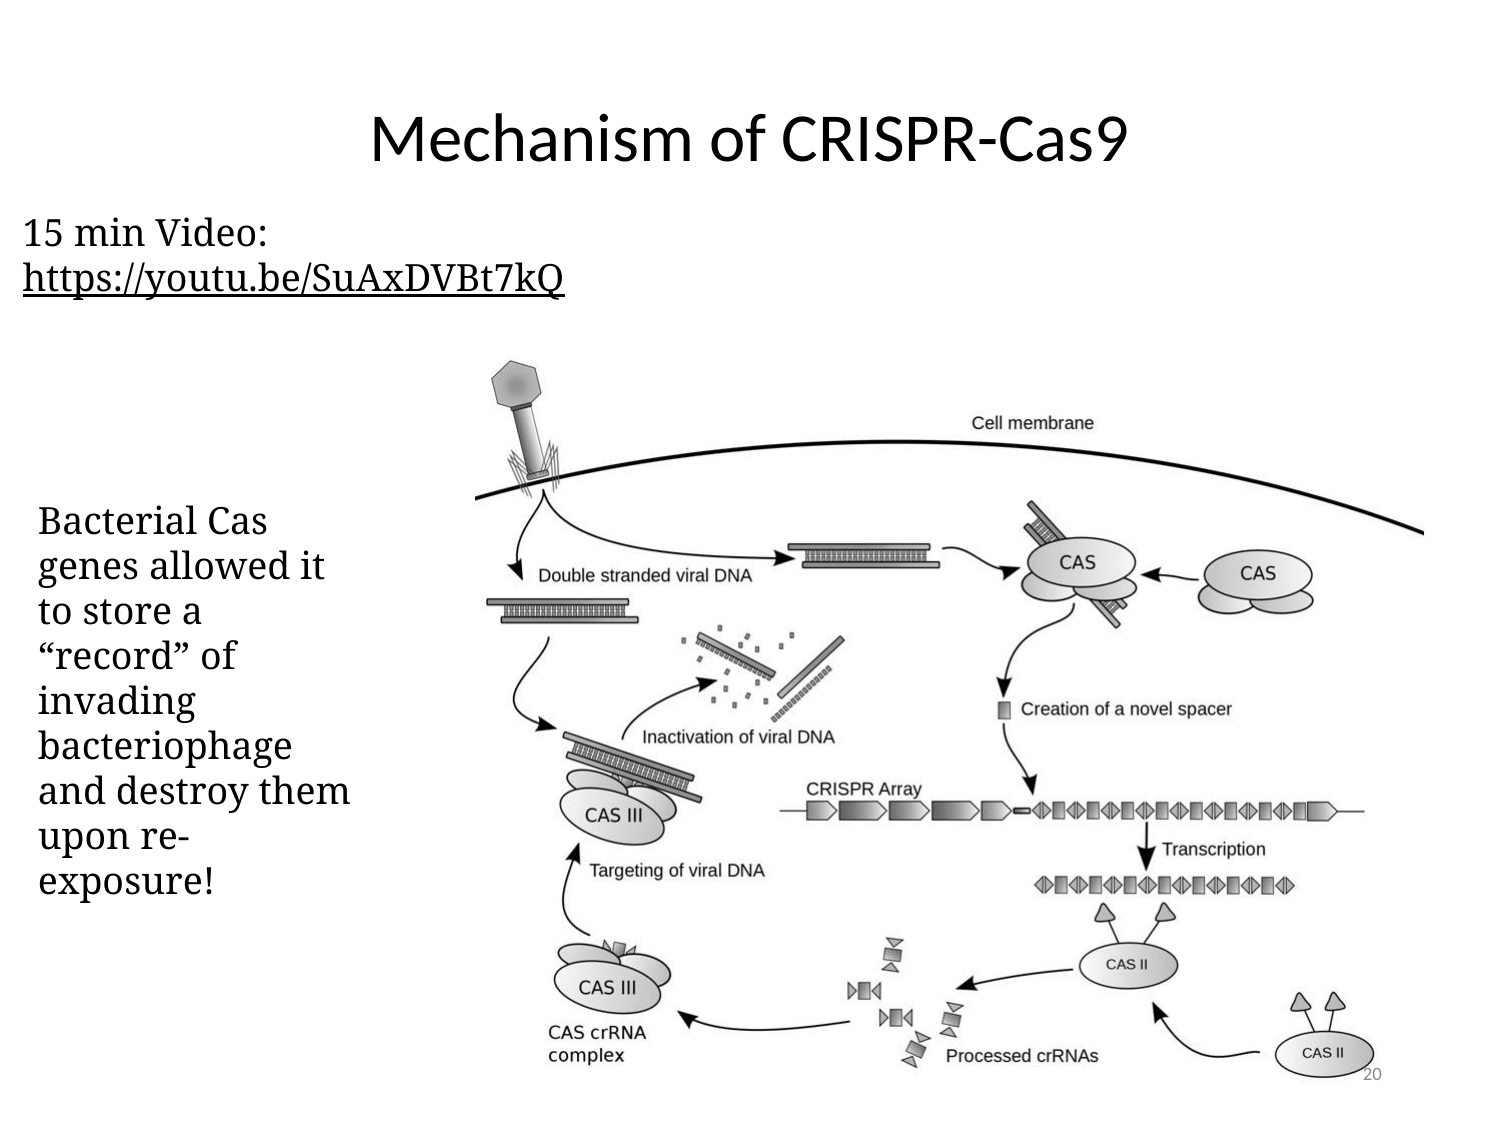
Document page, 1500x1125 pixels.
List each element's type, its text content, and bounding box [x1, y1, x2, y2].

picture [474, 354, 1426, 1125]
title Mechanism of CRISPR-Cas9 [75, 45, 1425, 233]
text_box 15 min Video: https://youtu.be/SuAxDVBt7kQ [7, 201, 615, 313]
text_box Bacterial Cas genes allowed it to store a “record” of invading bacteriophage and destroy them upon re-exposure! [22, 490, 378, 911]
